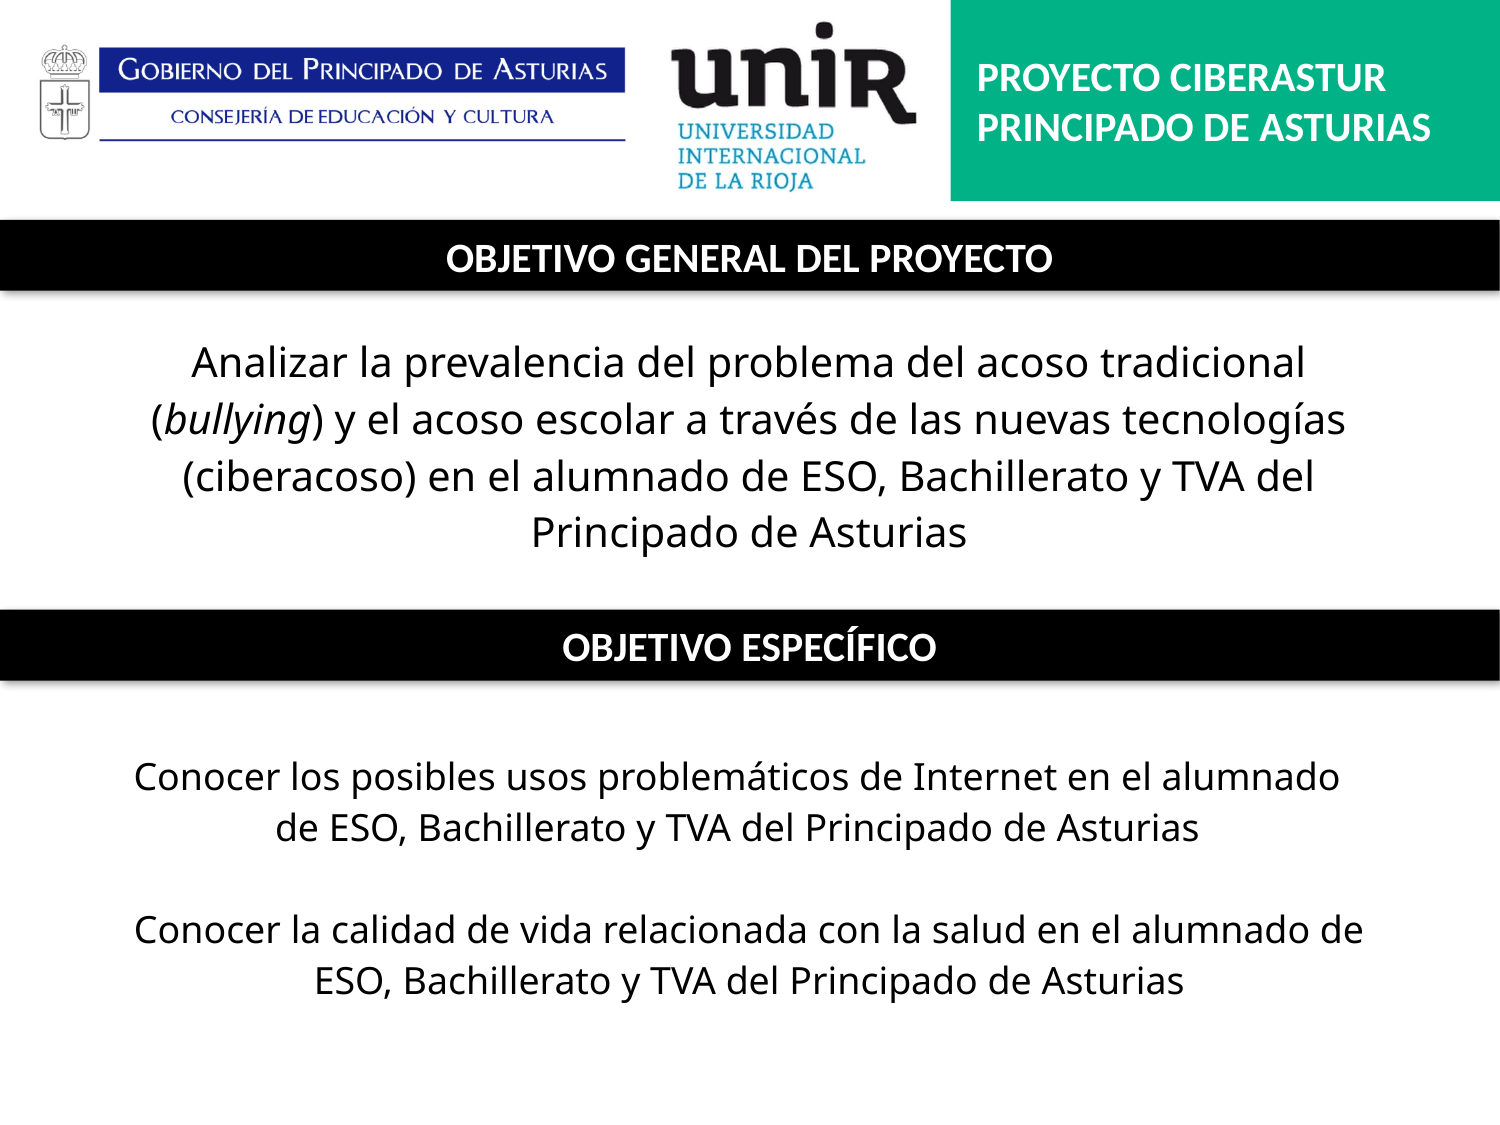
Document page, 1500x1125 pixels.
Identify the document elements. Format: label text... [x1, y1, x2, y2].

text_box OBJETIVO GENERAL DEL PROYECTO [0, 218, 1500, 293]
text_box Conocer la calidad de vida relacionada con la salud en el alumnado de ESO, Bachillerato y TVA del Principado de Asturias [112, 834, 1388, 1076]
picture [20, 29, 643, 157]
text_box OBJETIVO ESPECÍFICO [0, 608, 1500, 683]
text_box Conocer los posibles usos problemáticos de Internet en el alumnado de ESO, Bachillerato y TVA del Principado de Asturias [100, 692, 1376, 922]
text_box PROYECTO CIBERASTUR PRINCIPADO DE ASTURIAS [962, 42, 1482, 158]
title Analizar la prevalencia del problema del acoso tradicional (bullying) y el acoso escolar a través de las nuevas tecnologías (ciberacoso) en el alumnado de ESO, Bachillerato y TVA del Principado de Asturias [112, 326, 1388, 568]
picture [664, 18, 927, 202]
